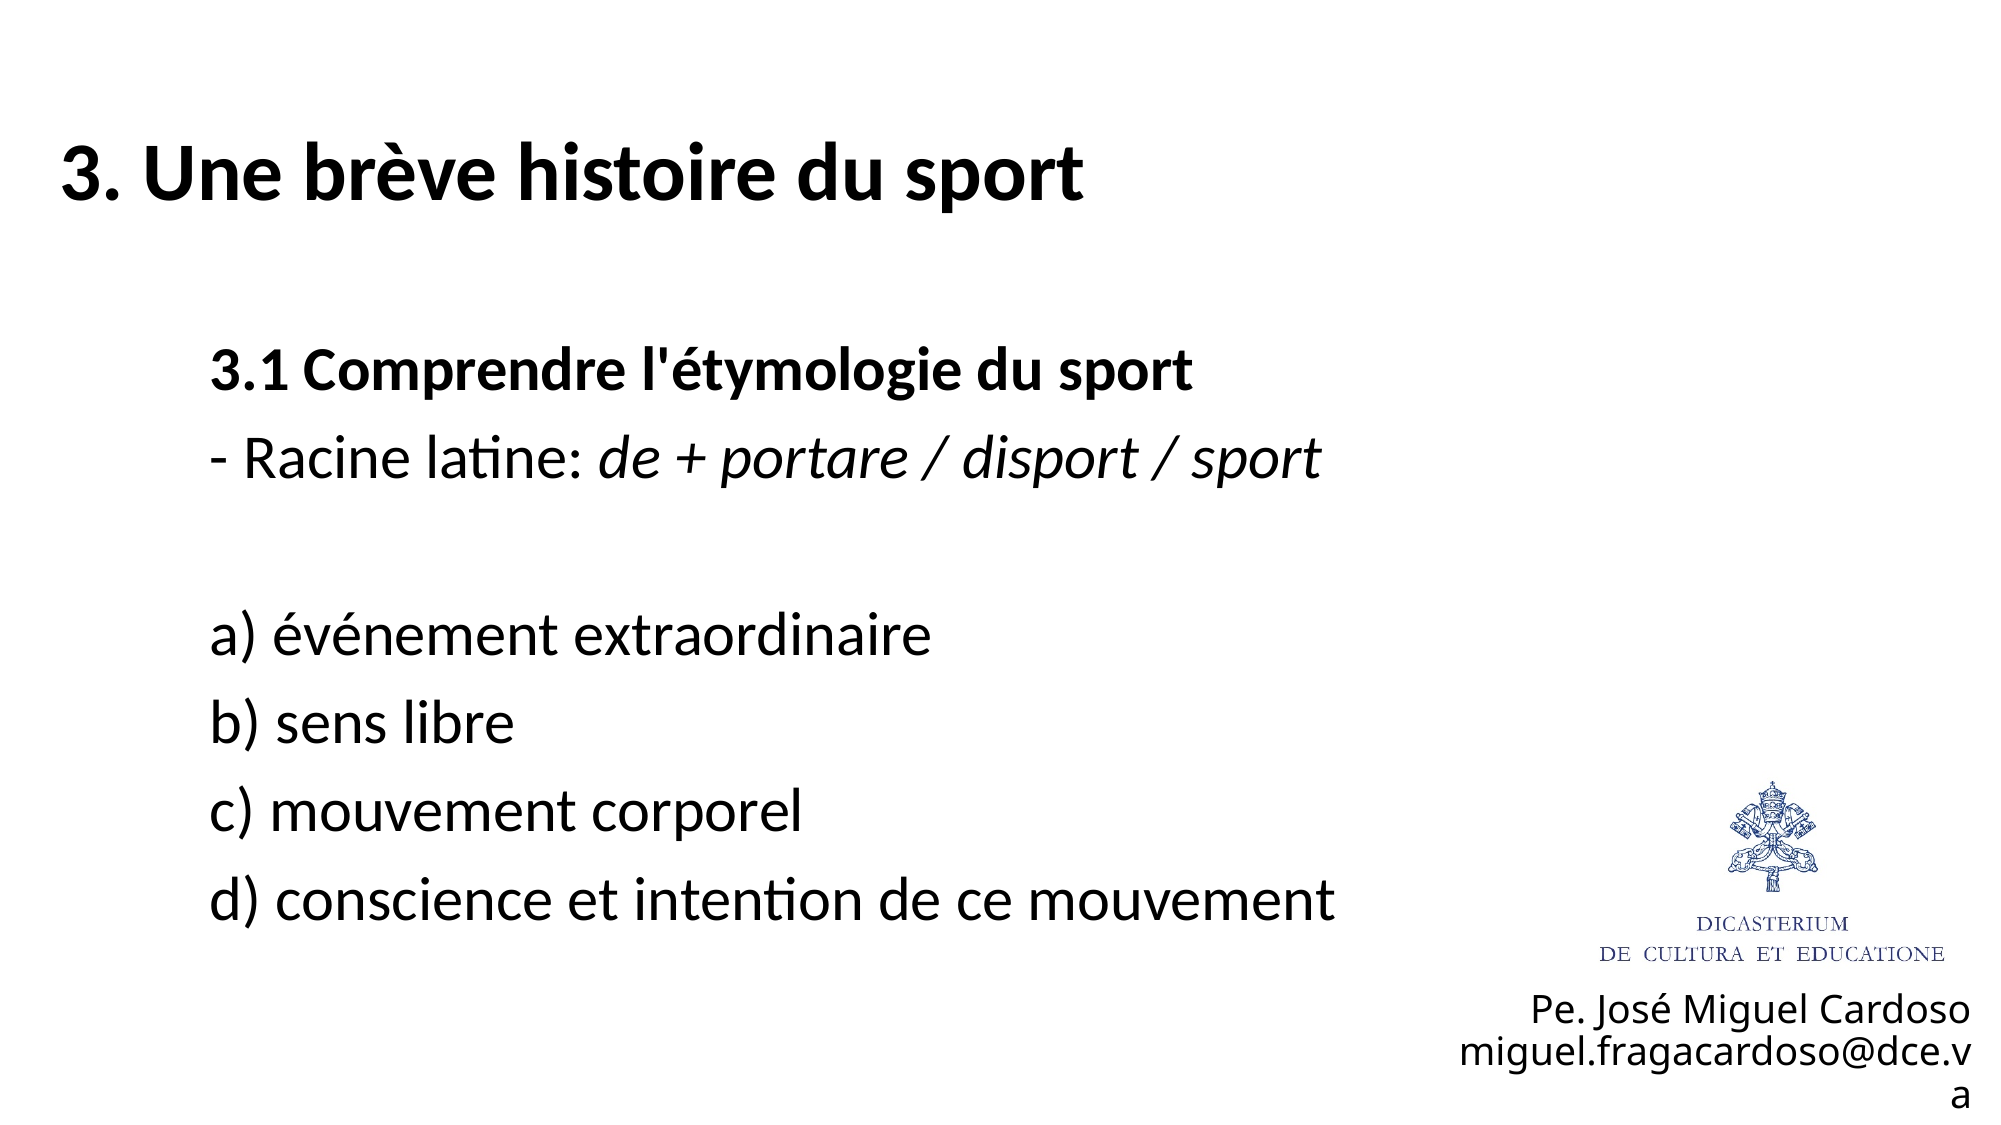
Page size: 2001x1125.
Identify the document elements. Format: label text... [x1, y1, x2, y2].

picture [1554, 749, 1990, 992]
text_box Pe. José Miguel Cardoso miguel.fragacardoso@dce.va [1442, 992, 1988, 1125]
list 3. Une brève histoire du sport 3.1 Comprendre l'étymologie du sport - Racine latine: de + portare / disport / sport a) événement extraordinaire b) sens libre c) mouvement corporel d) conscience et intention de ce mouvement [44, 120, 1931, 1055]
